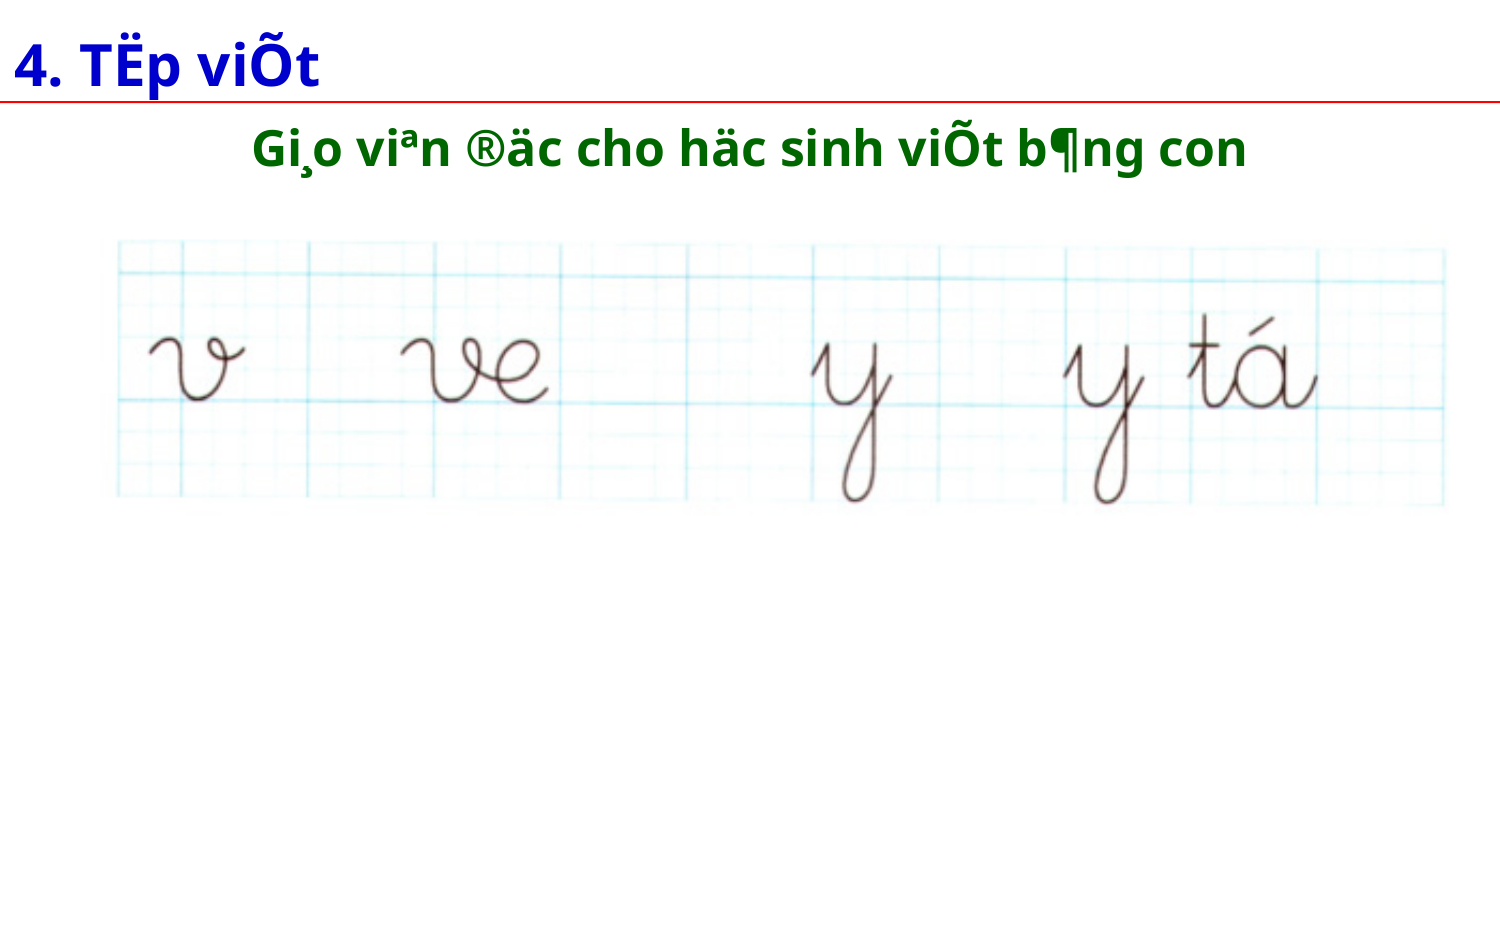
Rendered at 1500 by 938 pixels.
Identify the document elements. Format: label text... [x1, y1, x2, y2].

text_box Gi¸o viªn ®äc cho häc sinh viÕt b¶ng con [179, 109, 1321, 184]
text_box 4. TËp viÕt [0, 21, 1500, 106]
picture [84, 222, 1449, 543]
